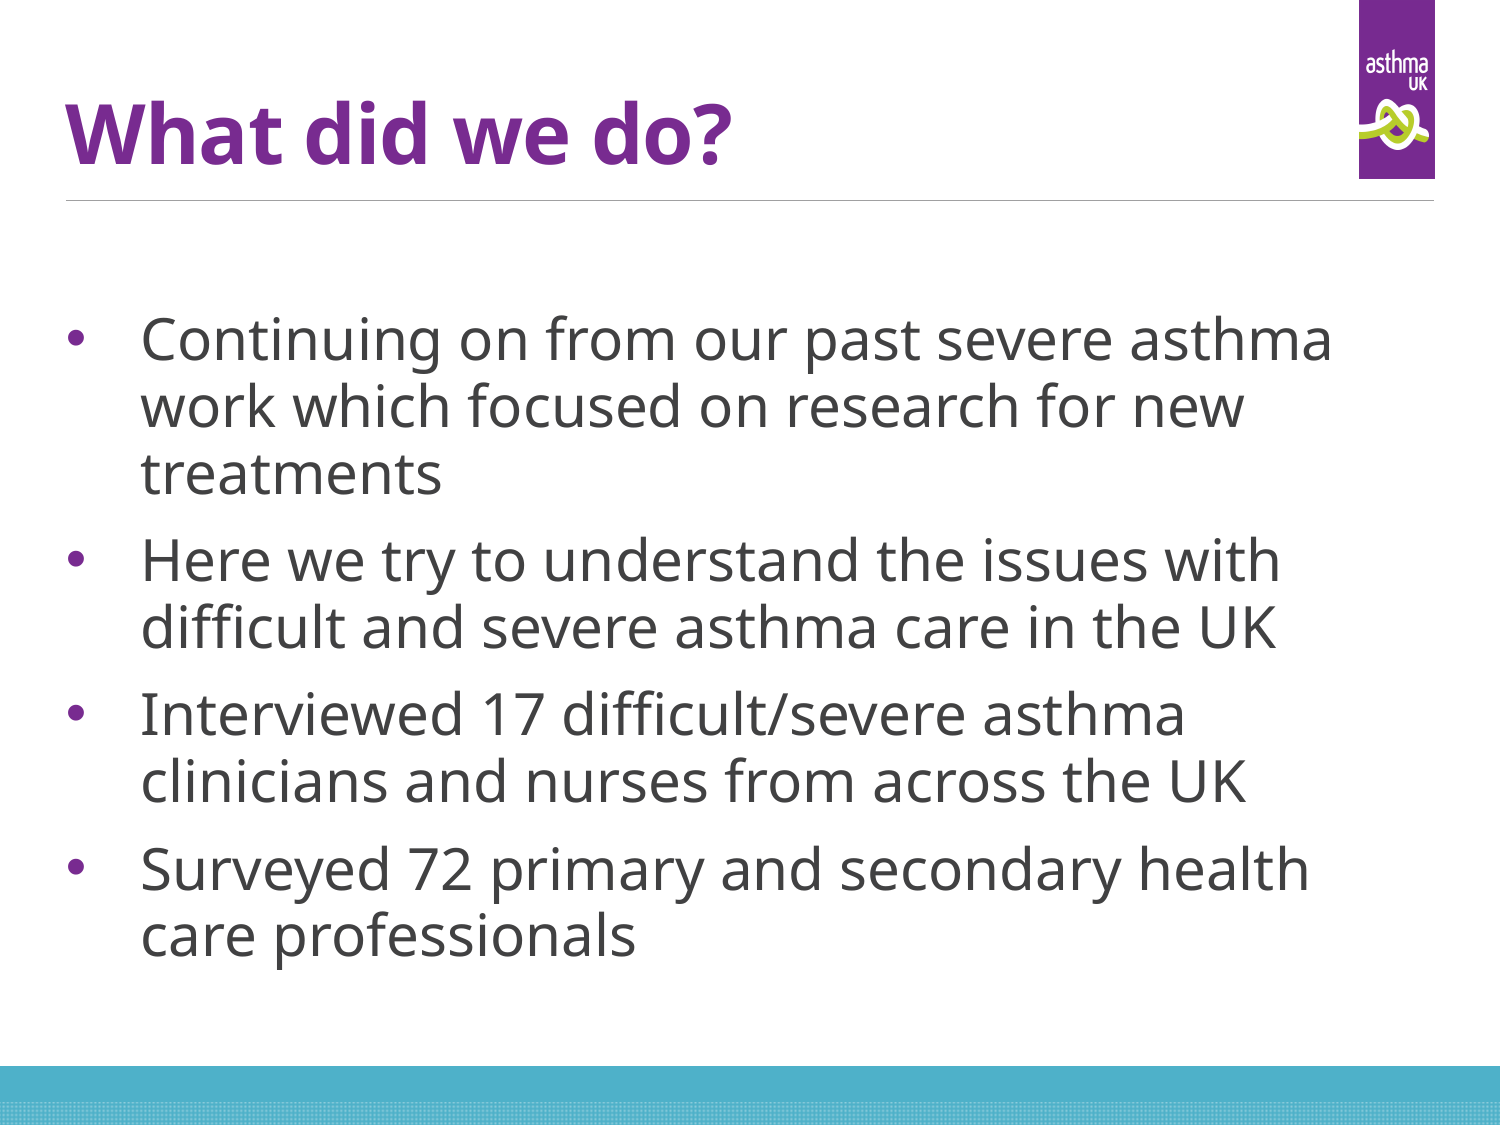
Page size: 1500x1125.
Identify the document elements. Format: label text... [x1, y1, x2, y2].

picture [1359, 0, 1435, 179]
list Continuing on from our past severe asthma work which focused on research for new treatments Here we try to understand the issues with difficult and severe asthma care in the UK Interviewed 17 difficult/severe asthma clinicians and nurses from across the UK Surveyed 72 primary and secondary health care professionals [65, 218, 1434, 1005]
title What did we do? [65, 17, 1346, 181]
